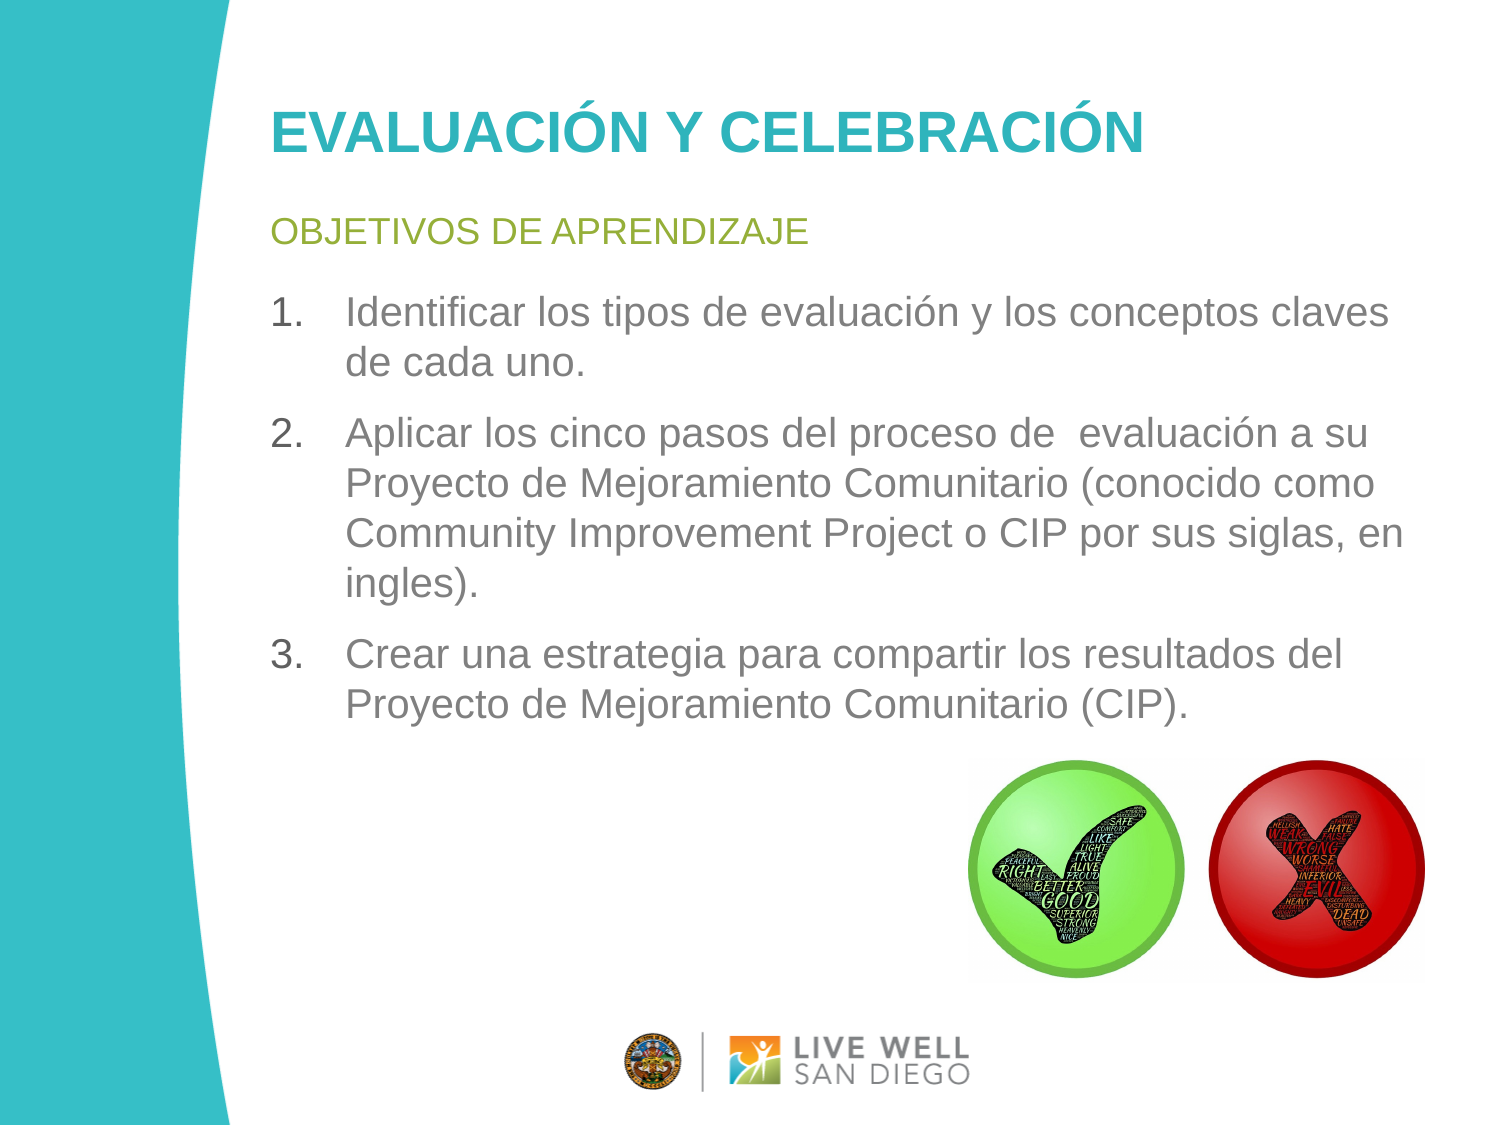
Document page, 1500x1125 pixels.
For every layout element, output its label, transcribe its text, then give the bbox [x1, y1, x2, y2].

list Objetivos de aprendizaje [269, 206, 1425, 284]
list Identificar los tipos de evaluación y los conceptos claves de cada uno. Aplicar los cinco pasos del proceso de evaluación a su Proyecto de Mejoramiento Comunitario (conocido como Community Improvement Project o CIP por sus siglas, en ingles). Crear una estrategia para compartir los resultados del Proyecto de Mejoramiento Comunitario (CIP). [269, 284, 1425, 983]
title Evaluación Y Celebración [269, 44, 1425, 166]
picture [0, 0, 1500, 1125]
